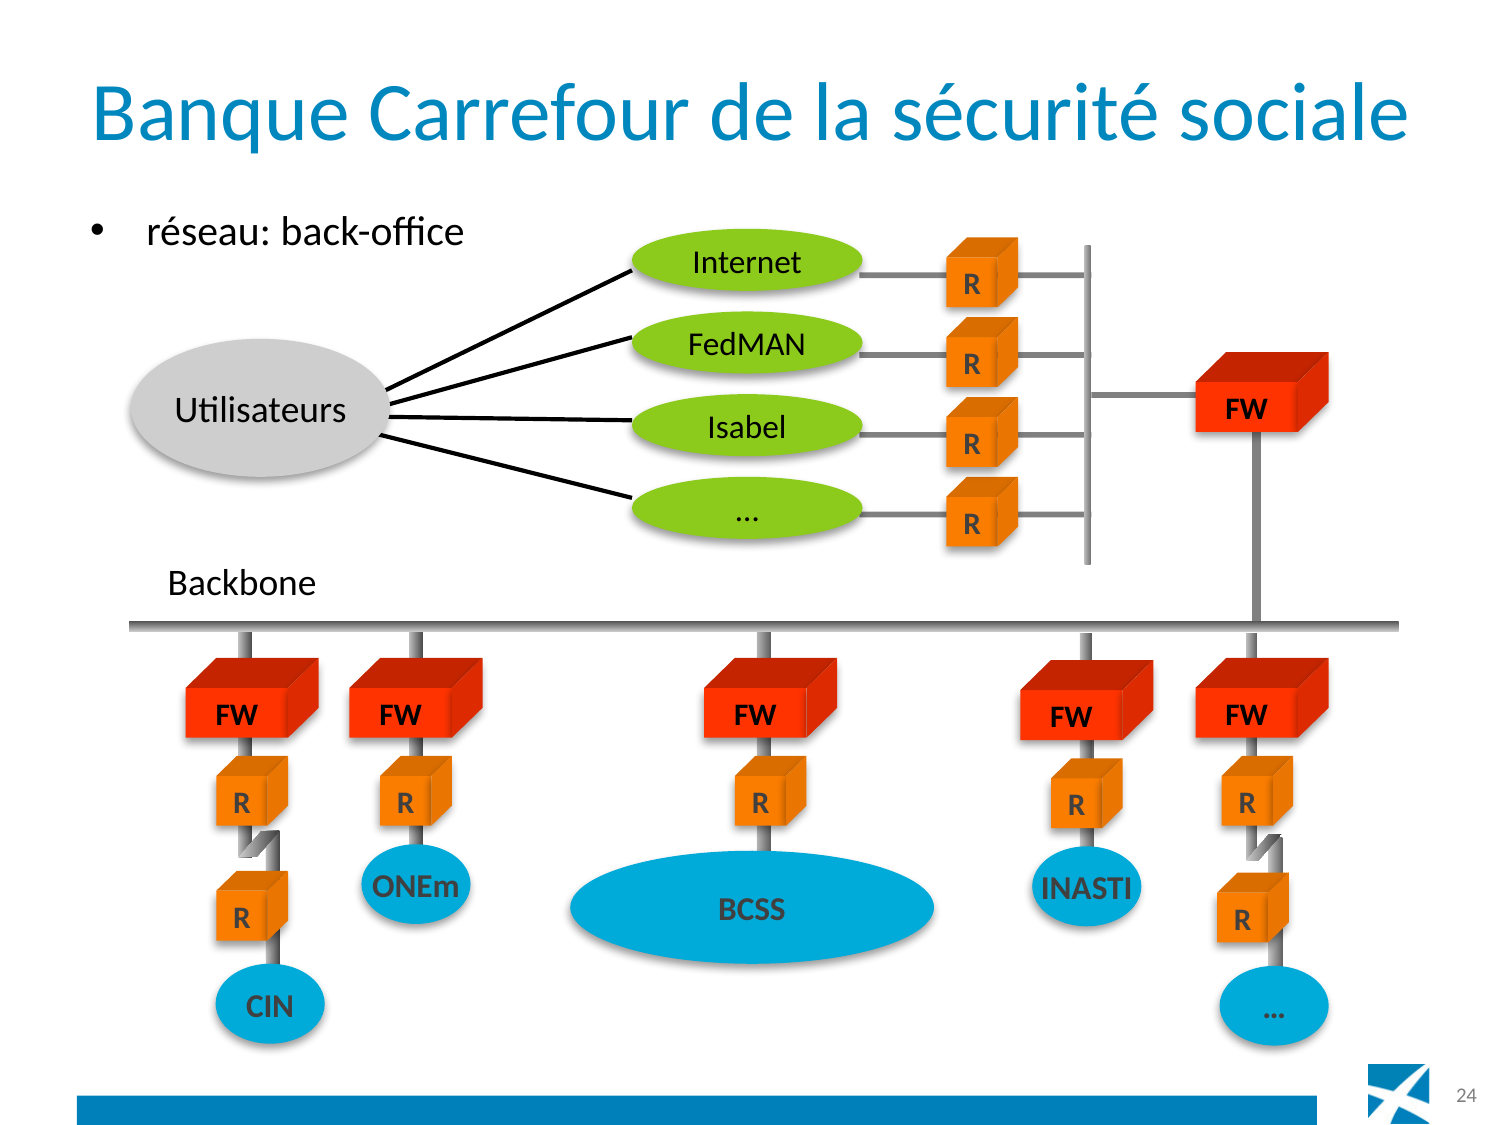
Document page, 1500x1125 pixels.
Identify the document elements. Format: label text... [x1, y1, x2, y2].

text_box Internet [677, 228, 817, 235]
slide_number 24 [1368, 1064, 1492, 1125]
title Banque Carrefour de la sécurité sociale [76, 30, 1427, 183]
list réseau: back-office [75, 196, 1425, 1035]
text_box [128, 237, 1399, 1046]
